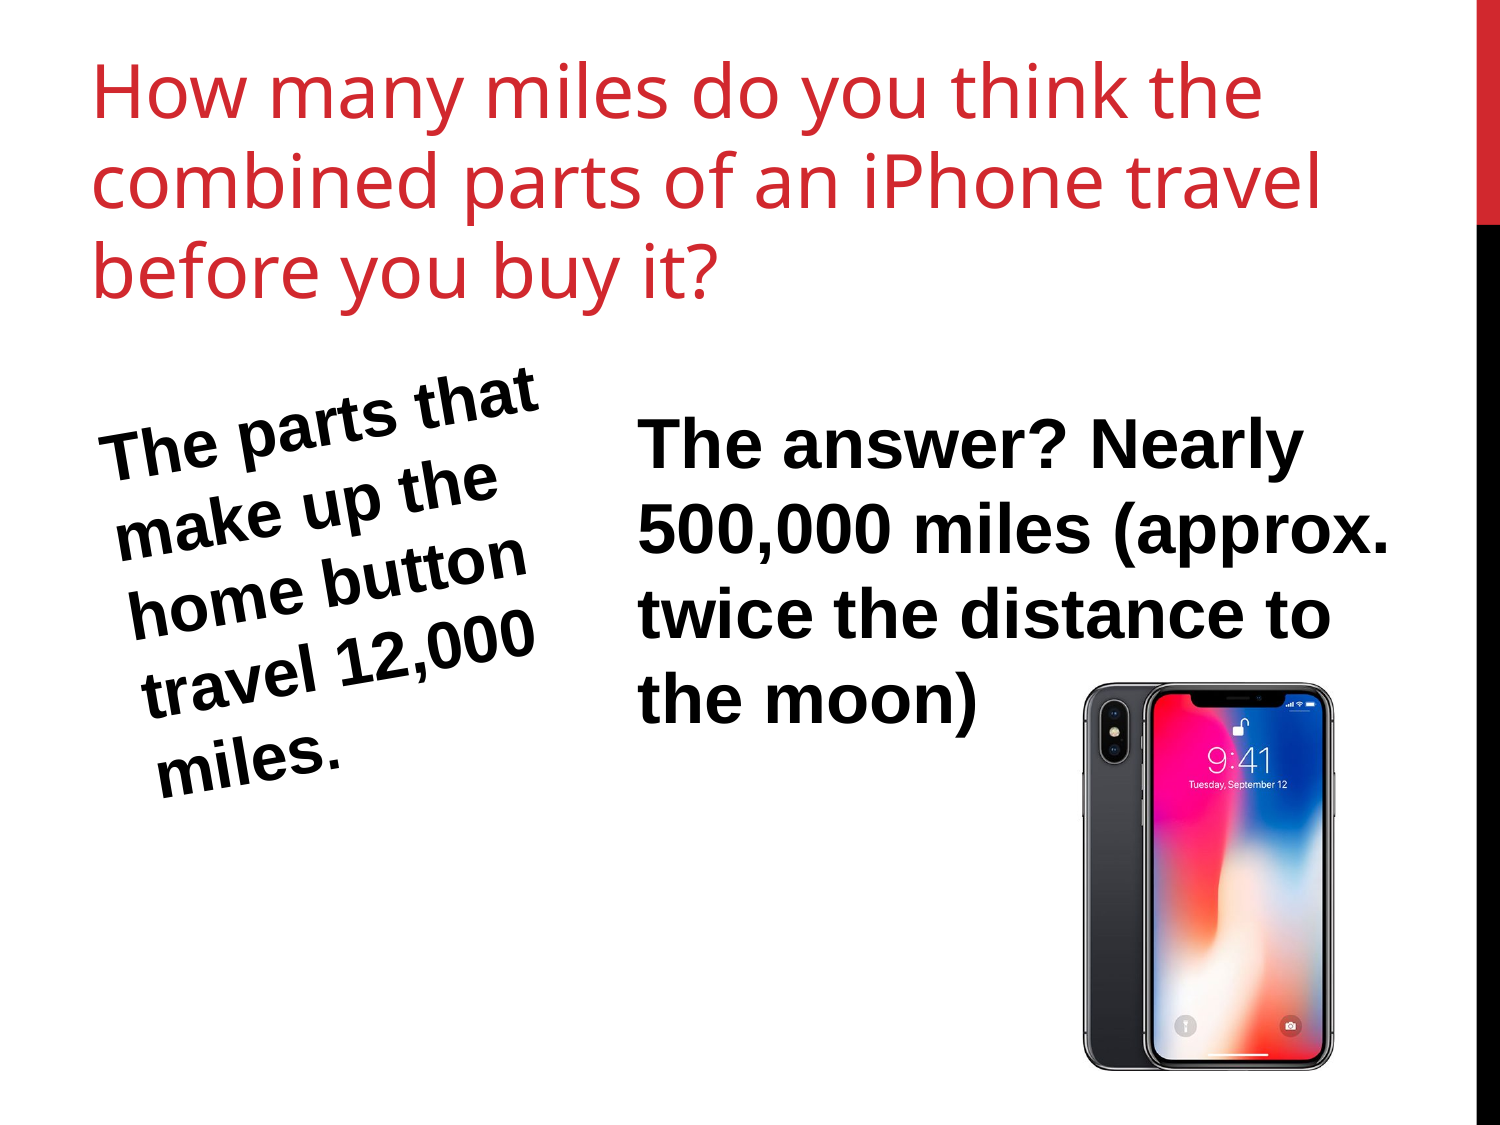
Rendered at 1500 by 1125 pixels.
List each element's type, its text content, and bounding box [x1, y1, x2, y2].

picture [946, 680, 1470, 1071]
list The answer? Nearly 500,000 miles (approx. twice the distance to the moon) [622, 382, 1424, 1125]
list The parts that make up the home button travel 12,000 miles. [76, 314, 622, 1125]
title How many miles do you think the combined parts of an iPhone travel before you buy it? [75, 0, 1424, 329]
